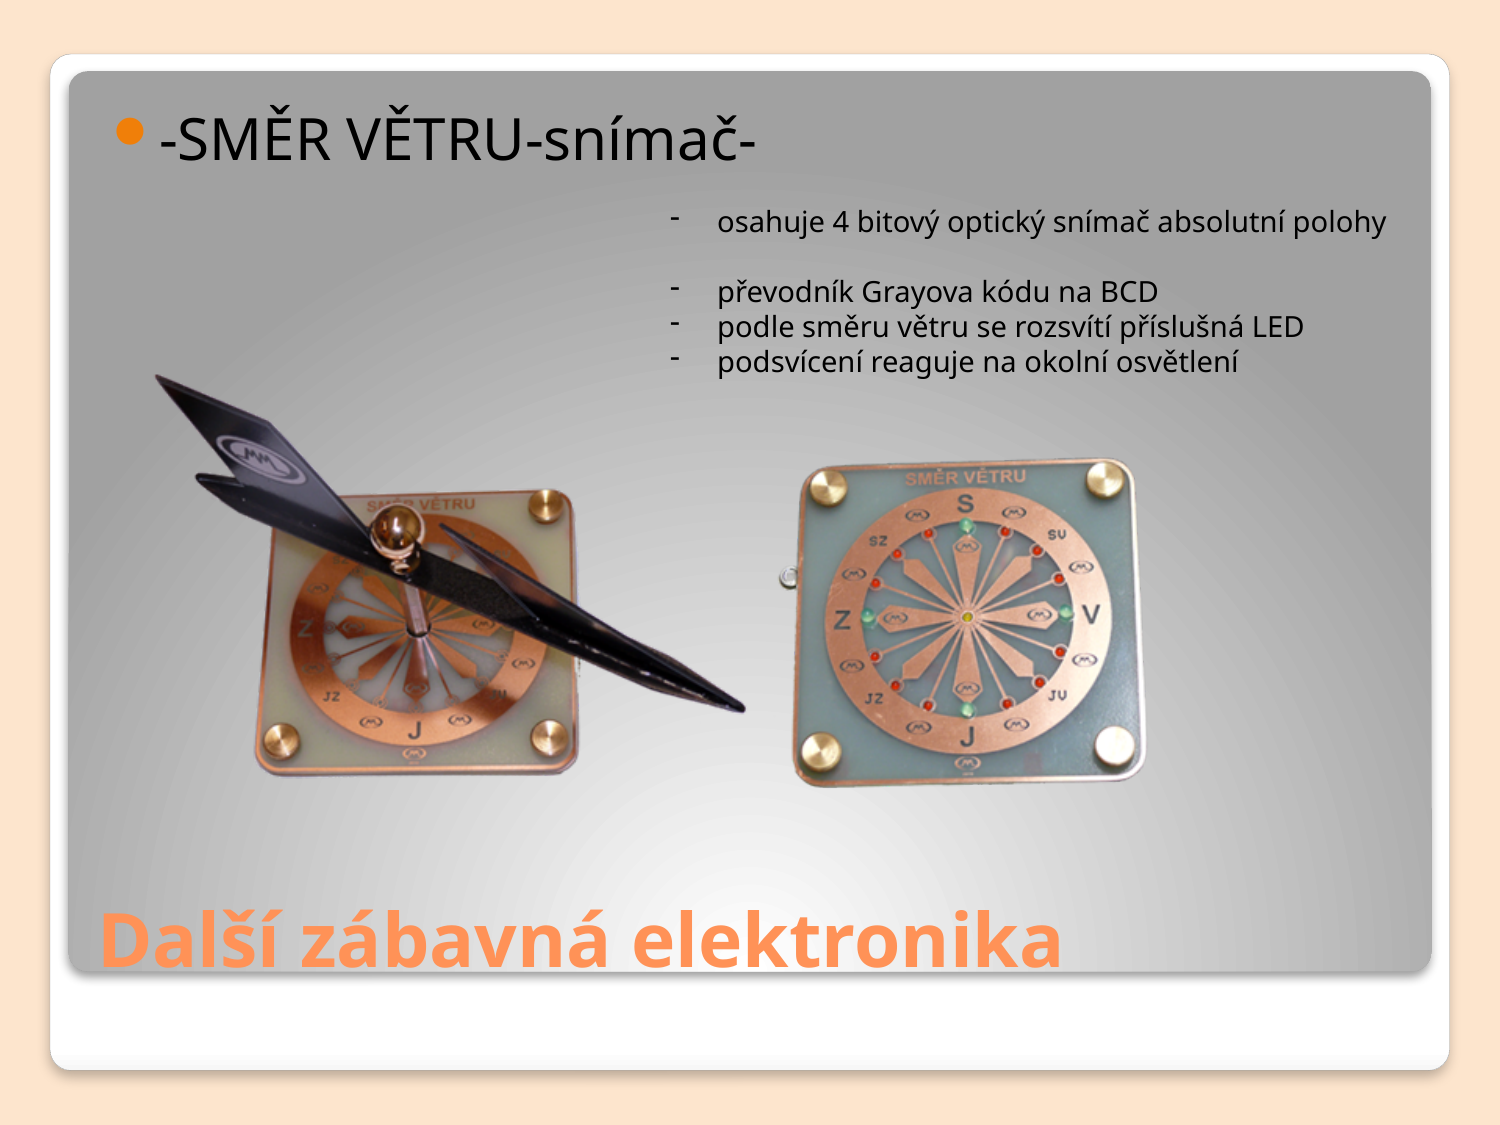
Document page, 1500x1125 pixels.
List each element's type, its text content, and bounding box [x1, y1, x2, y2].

text_box osahuje 4 bitový optický snímač absolutní polohy převodník Grayova kódu na BCD podle směru větru se rozsvítí příslušná LED podsvícení reaguje na okolní osvětlení [655, 196, 1406, 421]
list -SMĚR VĚTRU-snímač- [82, 86, 1425, 774]
title Další zábavná elektronika [82, 817, 1425, 990]
picture [773, 455, 1170, 799]
picture [142, 373, 752, 782]
